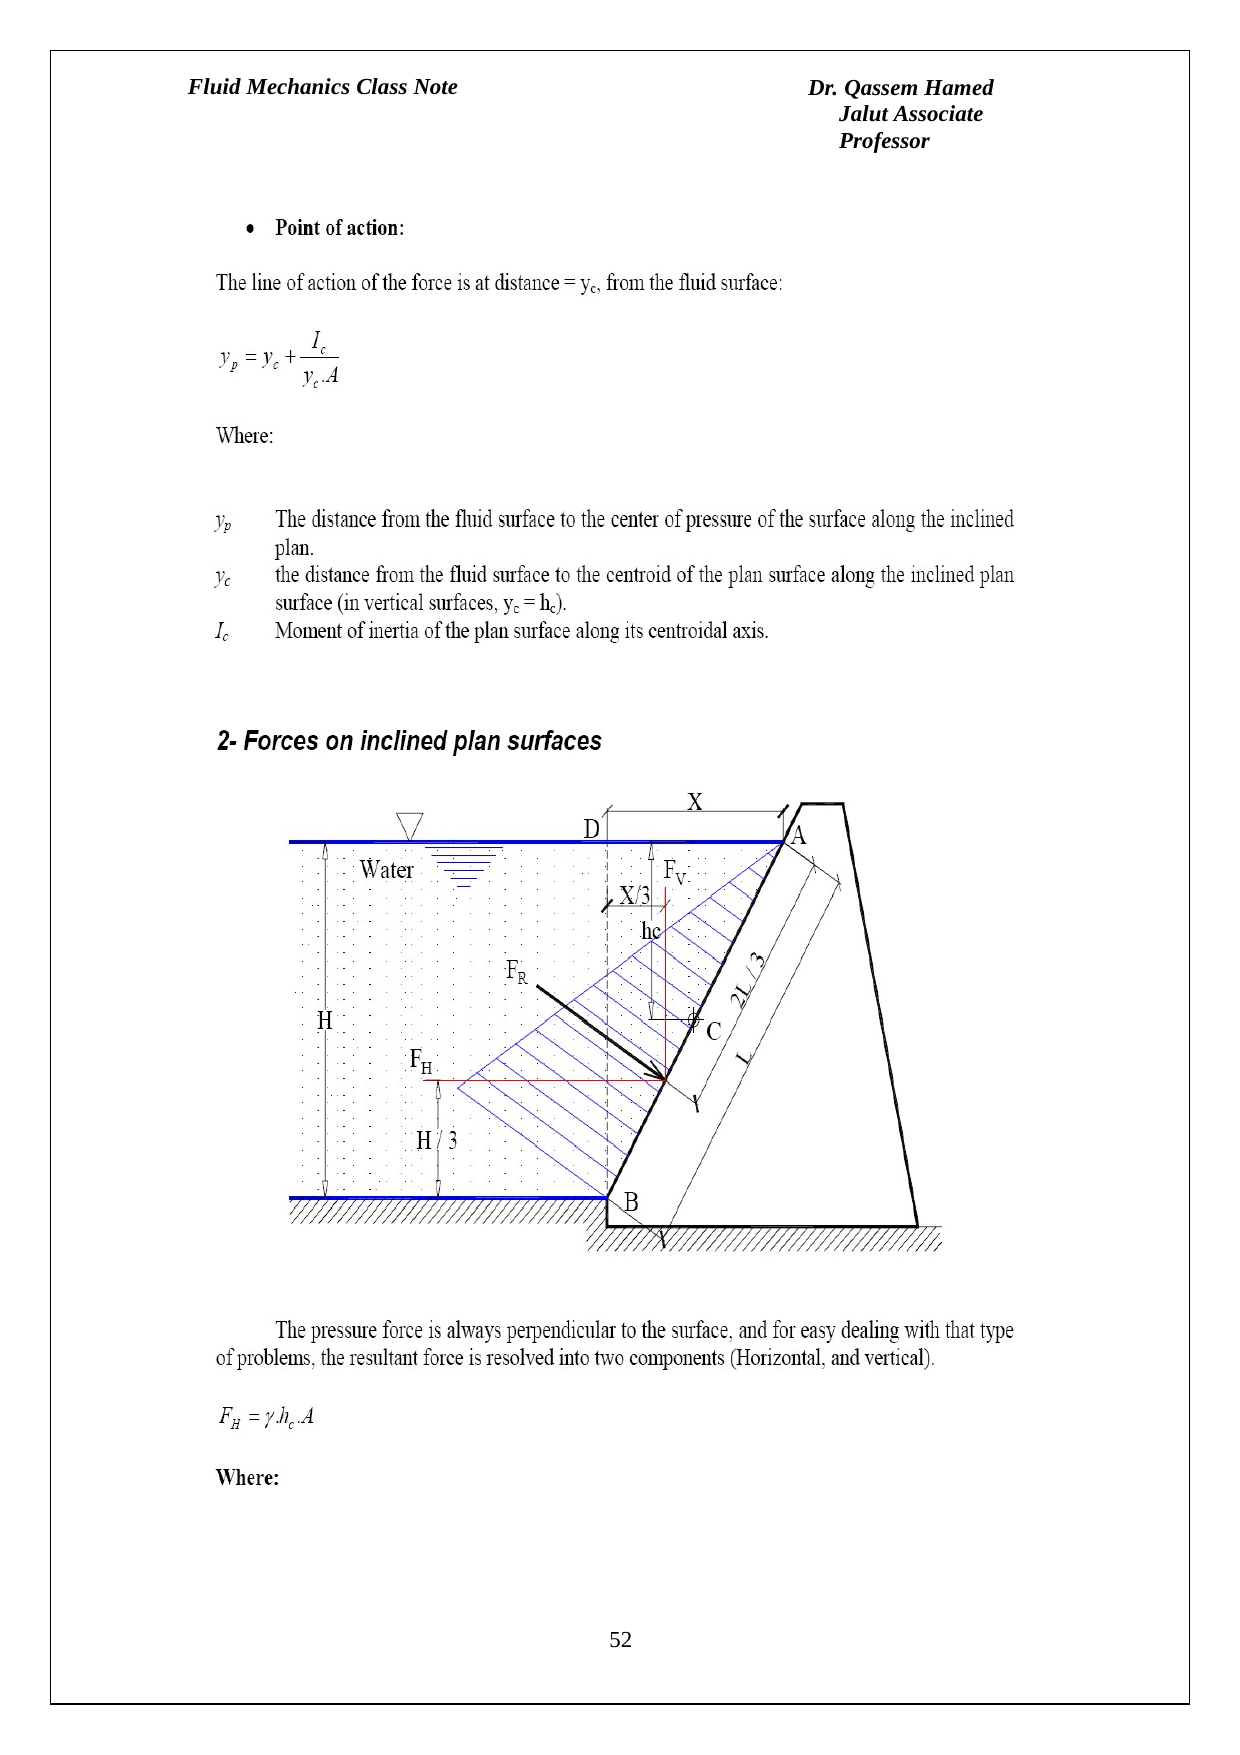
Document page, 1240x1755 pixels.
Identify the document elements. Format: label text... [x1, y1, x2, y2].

text_box Fluid Mechanics Class Note [185, 71, 459, 102]
text_box [190, 209, 1056, 1521]
text_box Dr. Qassem Hamed Jalut Associate Professor [806, 73, 1051, 128]
slide_number 52 [605, 1625, 637, 1655]
